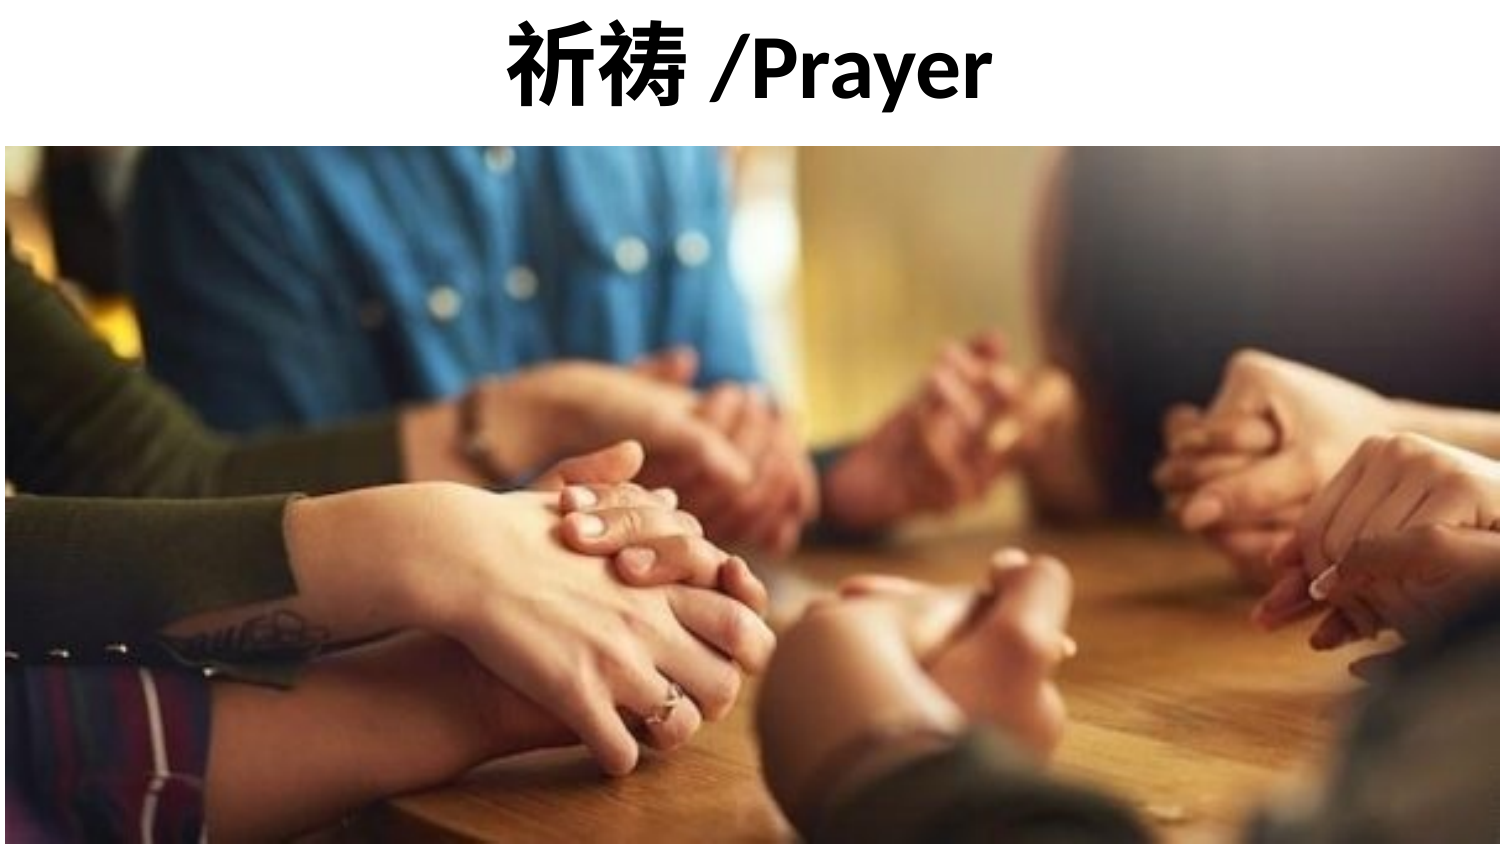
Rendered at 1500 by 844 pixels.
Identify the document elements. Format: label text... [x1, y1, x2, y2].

picture [5, 146, 1500, 844]
title 祈祷/Prayer [74, 14, 1426, 110]
